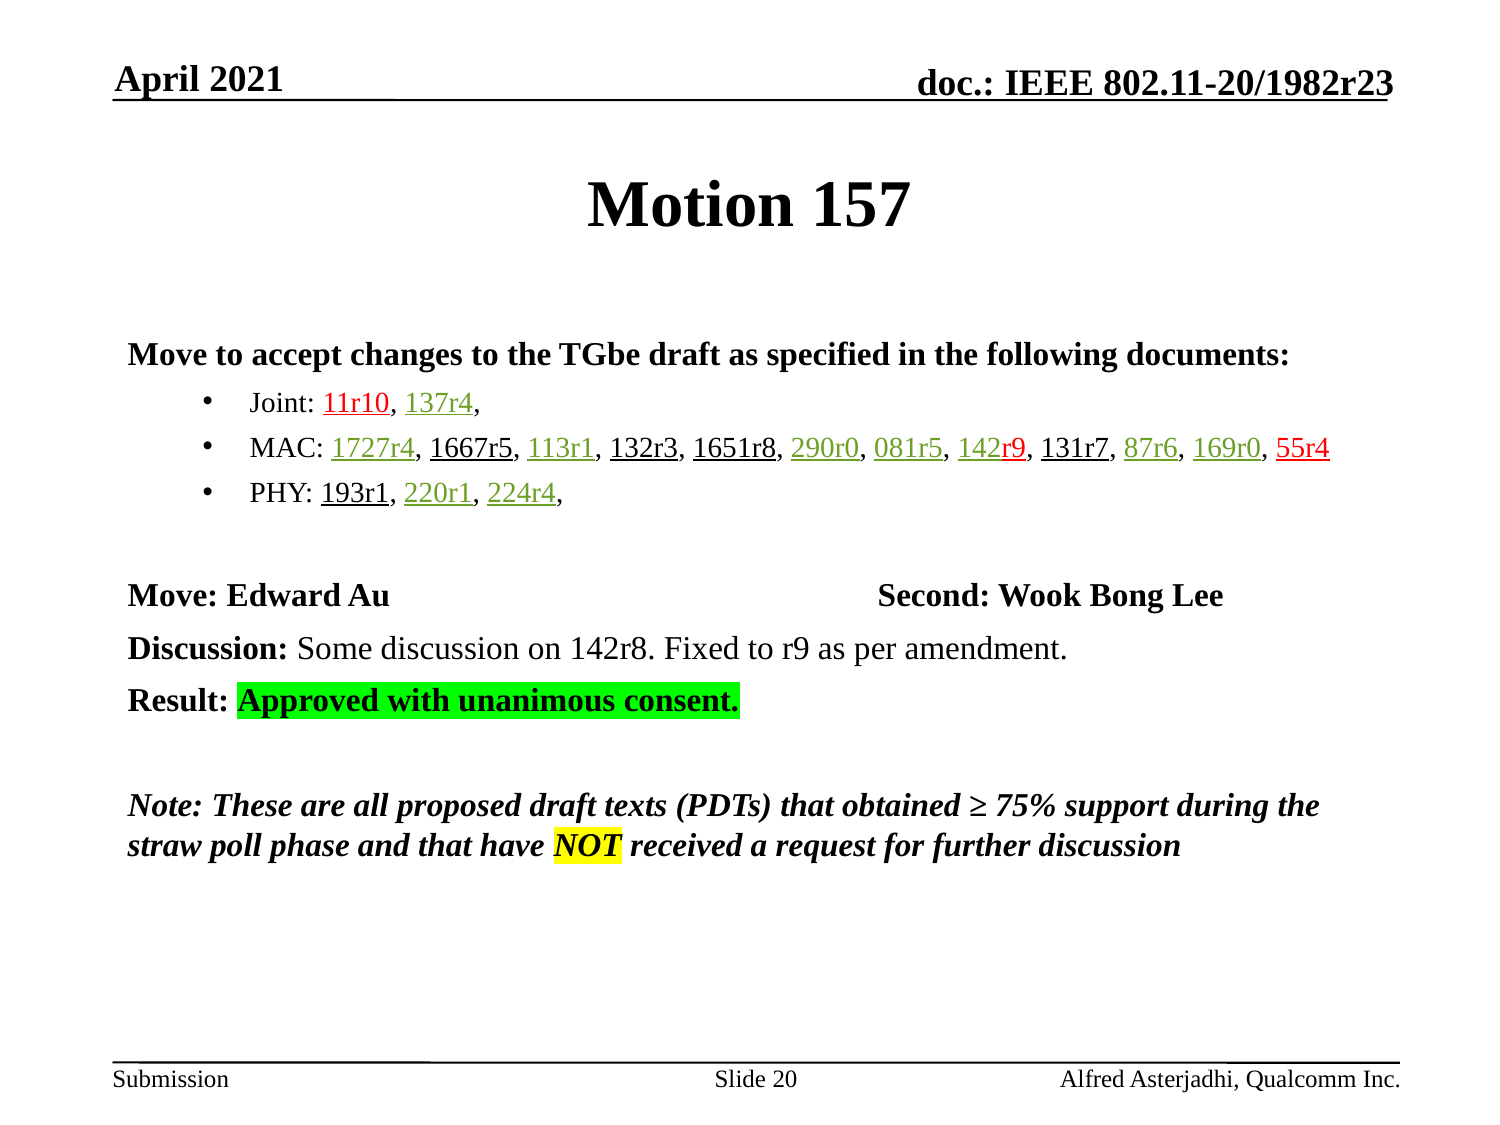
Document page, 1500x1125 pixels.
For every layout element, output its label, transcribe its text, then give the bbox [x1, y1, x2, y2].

title Motion 157 [112, 112, 1388, 288]
slide_number Slide 20 [712, 1061, 800, 1123]
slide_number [114, 54, 423, 100]
list Move to accept changes to the TGbe draft as specified in the following documents: Joint: 11r10, 137r4, MAC: 1727r4, 1667r5, 113r1, 132r3, 1651r8, 290r0, 081r5, 142r9, 131r7, 87r6, 169r0, 55r4 PHY: 193r1, 220r1, 224r4, Move: Edward Au Second: Wook Bong Lee Discussion: Some discussion on 142r8. Fixed to r9 as per amendment. Result: Approved with unanimous consent. Note: These are all proposed draft texts (PDTs) that obtained ≥ 75% support during the straw poll phase and that have NOT received a request for further discussion [112, 324, 1388, 1000]
footer Alfred Asterjadhi, Qualcomm Inc. [878, 1061, 1402, 1093]
